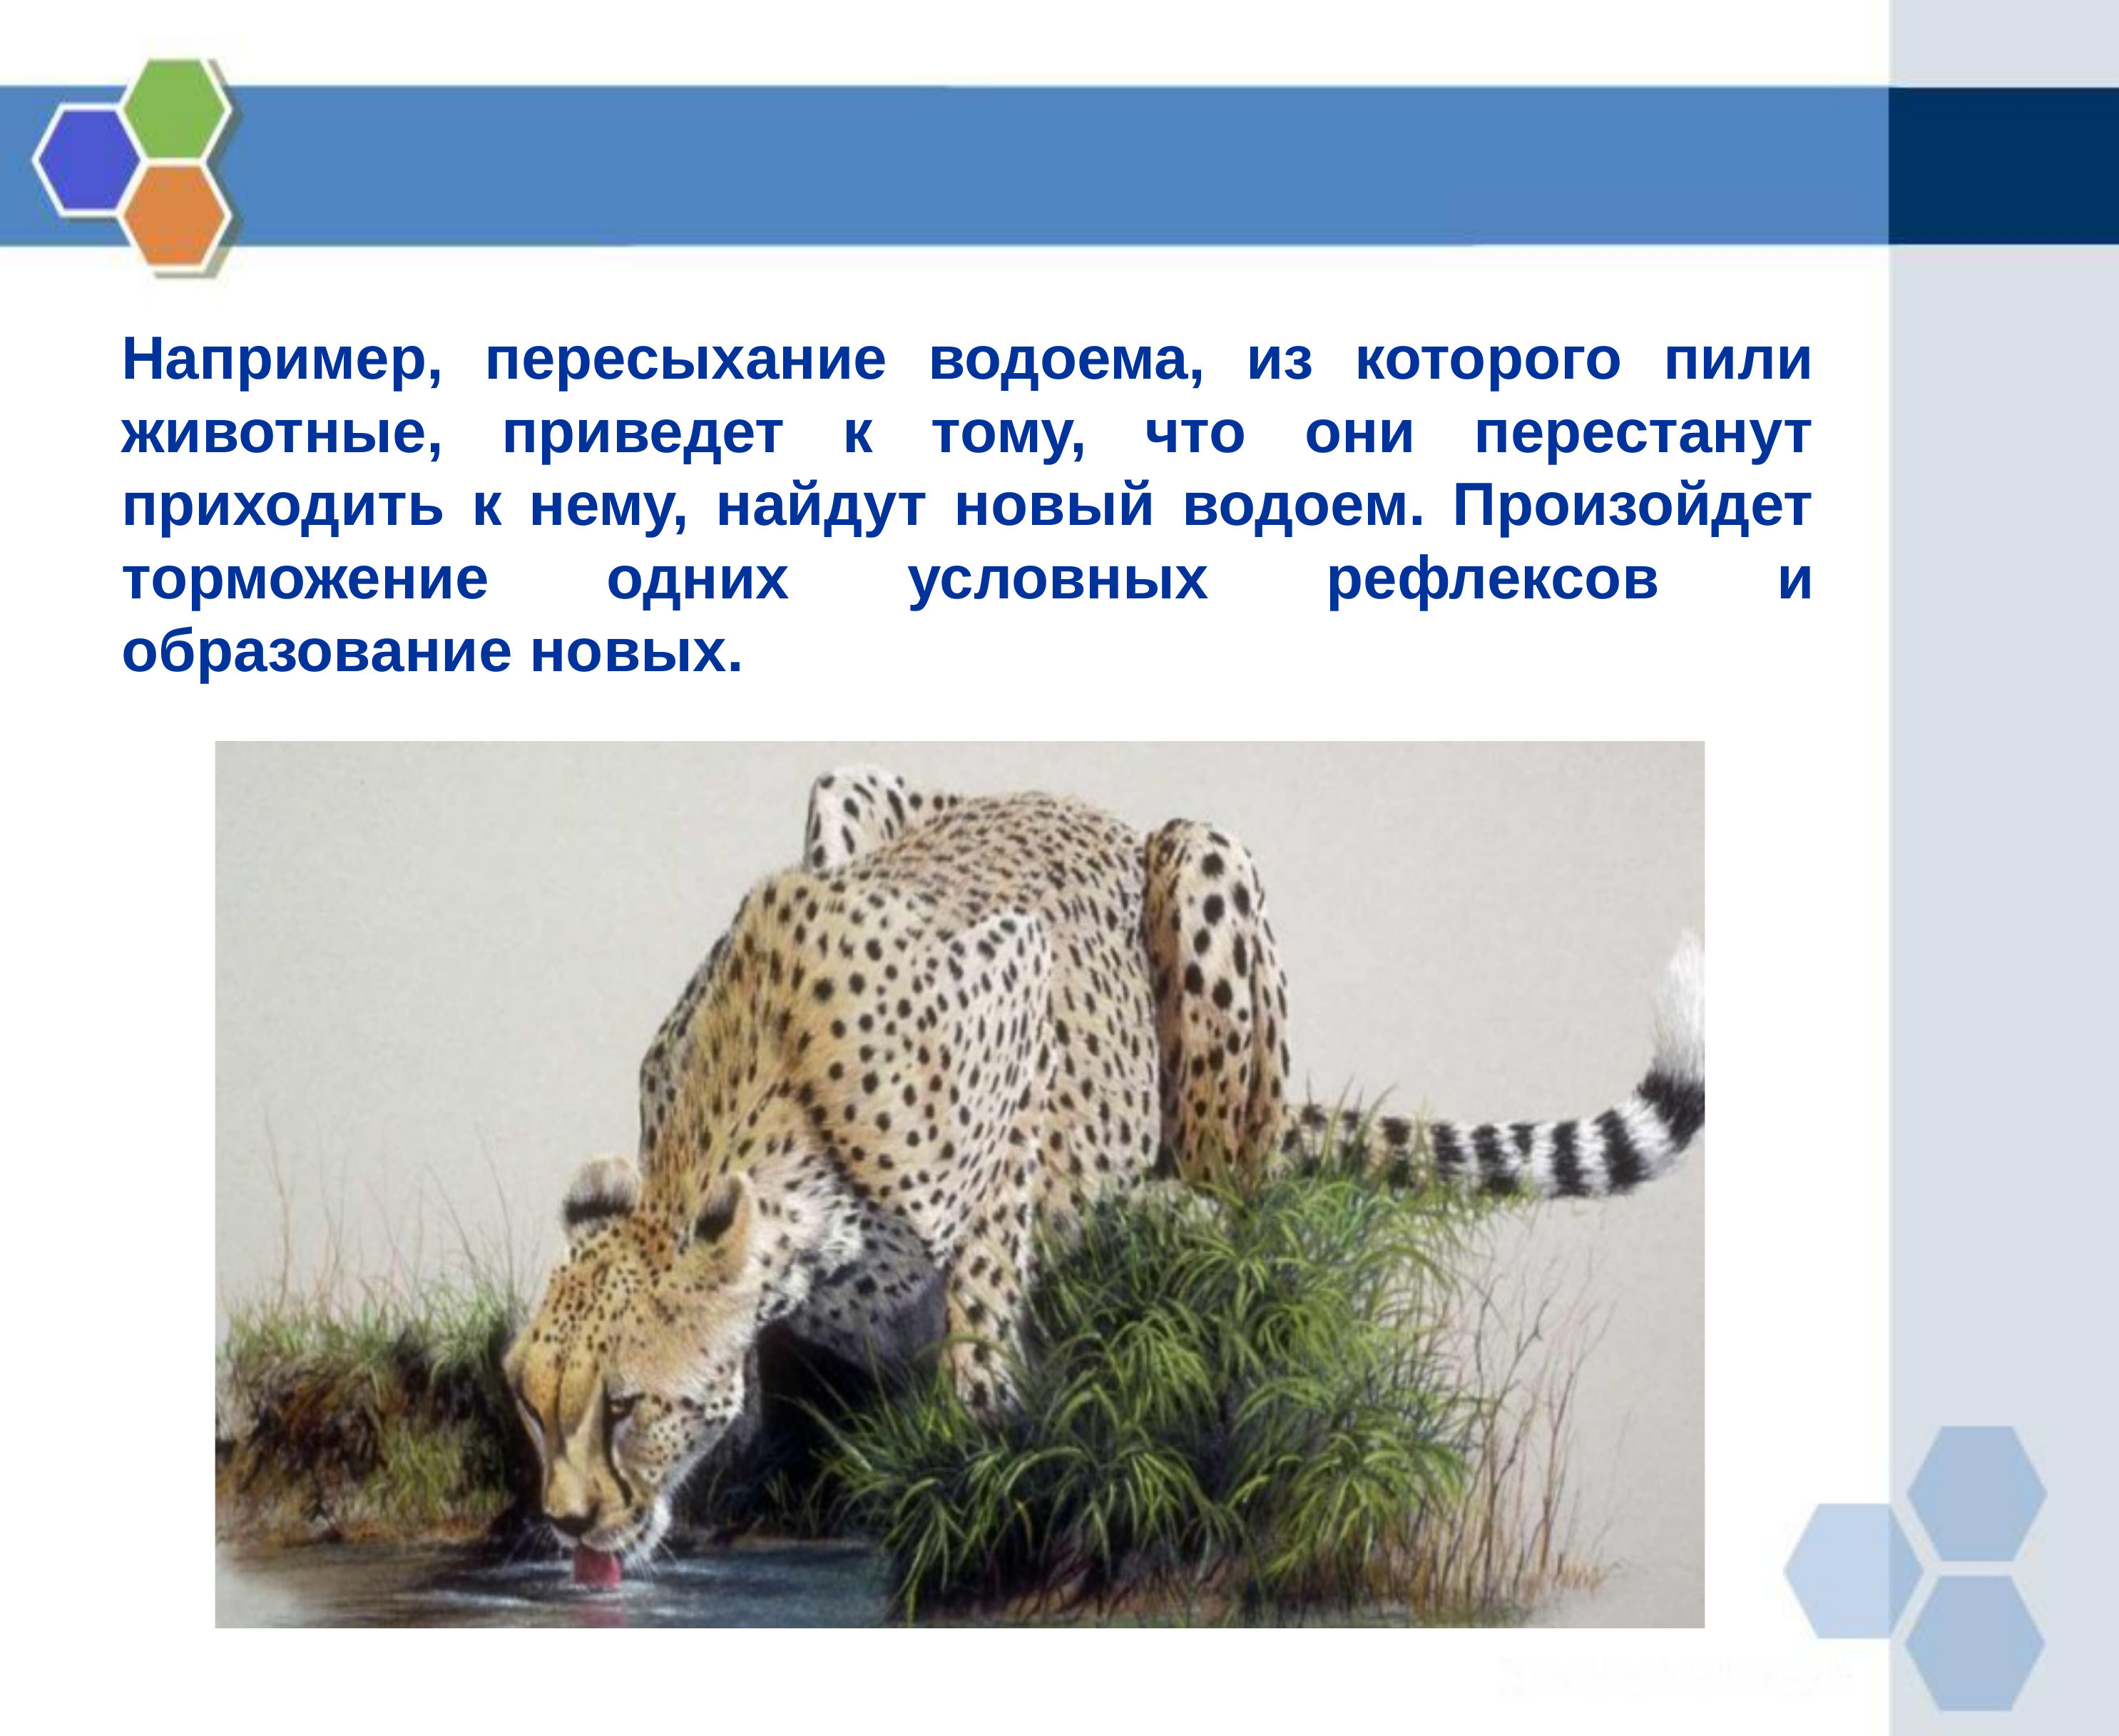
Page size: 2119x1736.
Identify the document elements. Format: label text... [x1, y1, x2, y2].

picture [0, 0, 2119, 1736]
text_box Например, пересыхание водоема, из которого пили животные, приведет к тому, что они перестанут приходить к нему, найдут новый водоем. Произойдет торможение одних условных рефлексов и образование новых. [99, 307, 1838, 695]
